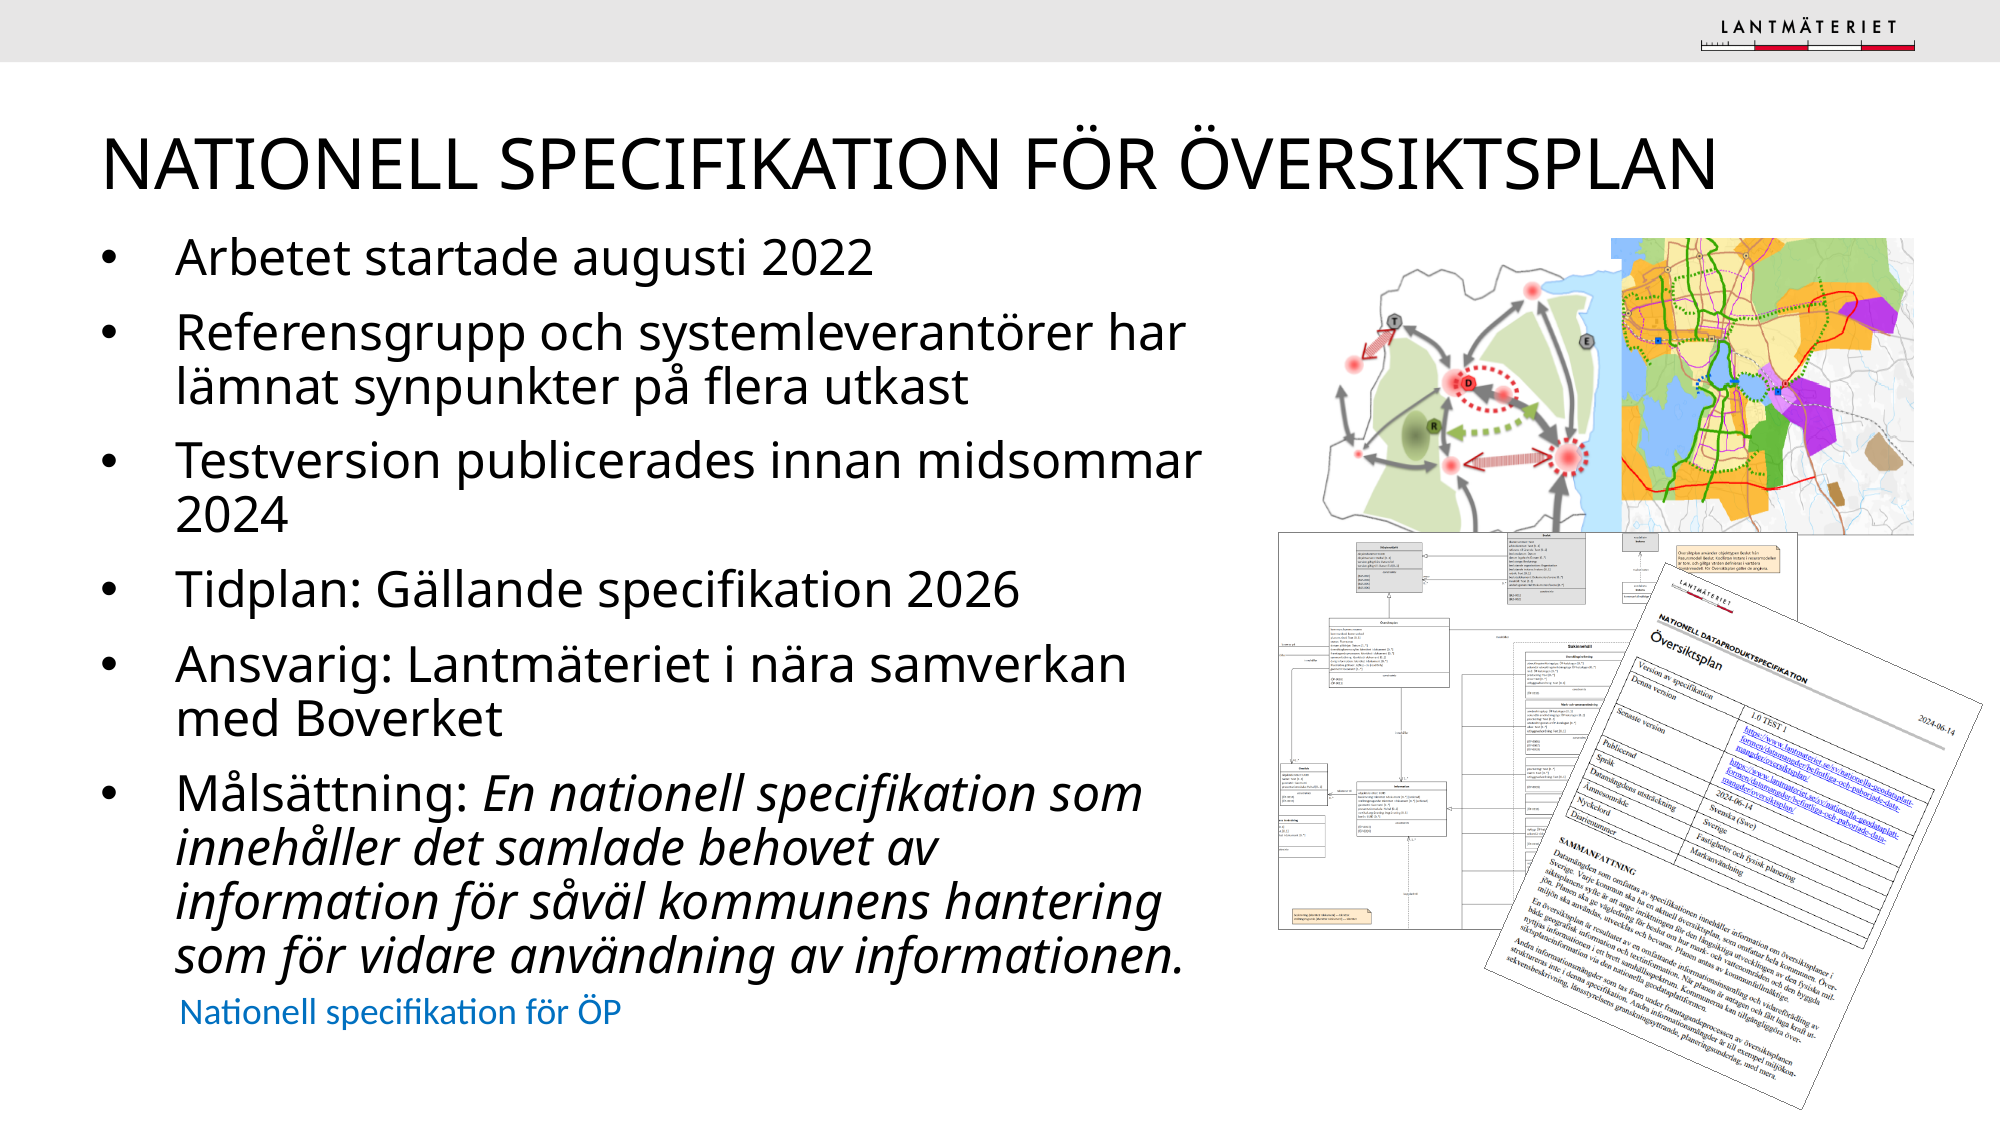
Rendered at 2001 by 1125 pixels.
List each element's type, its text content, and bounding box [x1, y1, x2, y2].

title Nationell specifikation för översiktsplan [100, 118, 1826, 209]
picture [1278, 238, 1983, 1109]
picture [1701, 17, 1915, 51]
list Arbetet startade augusti 2022 Referensgrupp och systemleverantörer har lämnat synpunkter på flera utkast Testversion publicerades innan midsommar 2024 Tidplan: Gällande specifikation 2026 Ansvarig: Lantmäteriet i nära samverkan med Boverket Målsättning: En nationell specifikation som innehåller det samlade behovet av information för såväl kommunens hantering som för vidare användning av informationen. [100, 232, 1208, 1086]
text_box Nationell specifikation för ÖP [164, 979, 1559, 1040]
